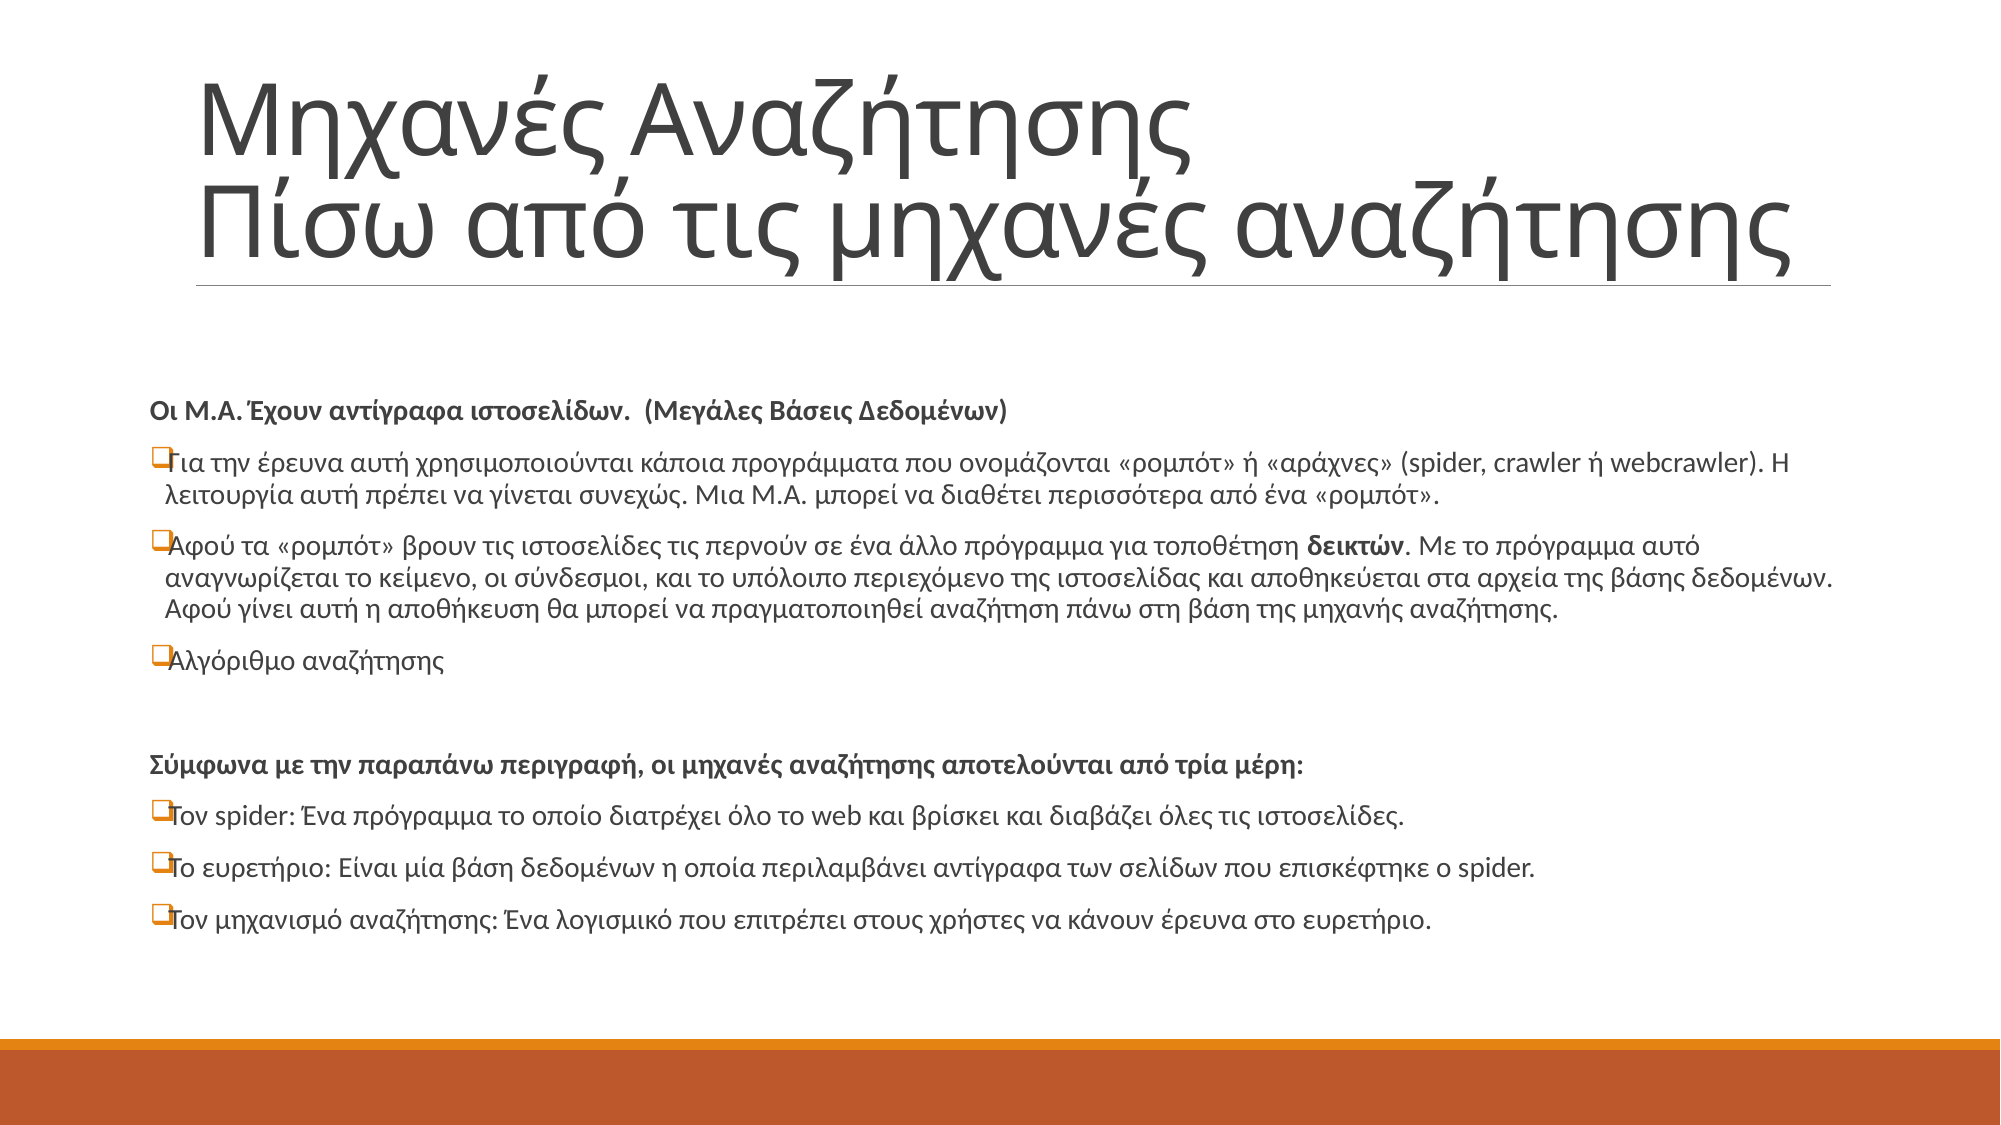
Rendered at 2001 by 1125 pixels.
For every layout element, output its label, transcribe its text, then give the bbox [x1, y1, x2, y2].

list Οι M.A. Έχουν αντίγραφα ιστοσελίδων. (Μεγάλες Βάσεις Δεδομένων) Για την έρευνα αυτή χρησιμοποιούνται κάποια προγράμματα που ονομάζονται «ρομπότ» ή «αράχνες» (spider, crawler ή webcrawler). Η λειτουργία αυτή πρέπει να γίνεται συνεχώς. Μια M.A. μπορεί να διαθέτει περισσότερα από ένα «ρομπότ». Αφού τα «ρομπότ» βρουν τις ιστοσελίδες τις περνούν σε ένα άλλο πρόγραμμα για τοποθέτηση δεικτών. Με το πρόγραμμα αυτό αναγνωρίζεται το κείμενο, οι σύνδεσμοι, και το υπόλοιπο περιεχόμενο της ιστοσελίδας και αποθηκεύεται στα αρχεία της βάσης δεδομένων. Αφού γίνει αυτή η αποθήκευση θα μπορεί να πραγματοποιηθεί αναζήτηση πάνω στη βάση της μηχανής αναζήτησης. Αλγόριθμο αναζήτησης Σύμφωνα με την παραπάνω περιγραφή, οι μηχανές αναζήτησης αποτελούνται από τρία μέρη: Τον spider: Ένα πρόγραμμα το οποίο διατρέχει όλο το web και βρίσκει και διαβάζει όλες τις ιστοσελίδες. Το ευρετήριο: Είναι μία βάση δεδομένων η οποία περιλαμβάνει αντίγραφα των σελίδων που επισκέφτηκε ο spider. Τον μηχανισμό αναζήτησης: Ένα λογισμικό που επιτρέπει στους χρήστες να κάνουν έρευνα στο ευρετήριο. [149, 388, 1851, 950]
title Μηχανές Αναζήτησης Πίσω από τις μηχανές αναζήτησης [180, 47, 1830, 285]
